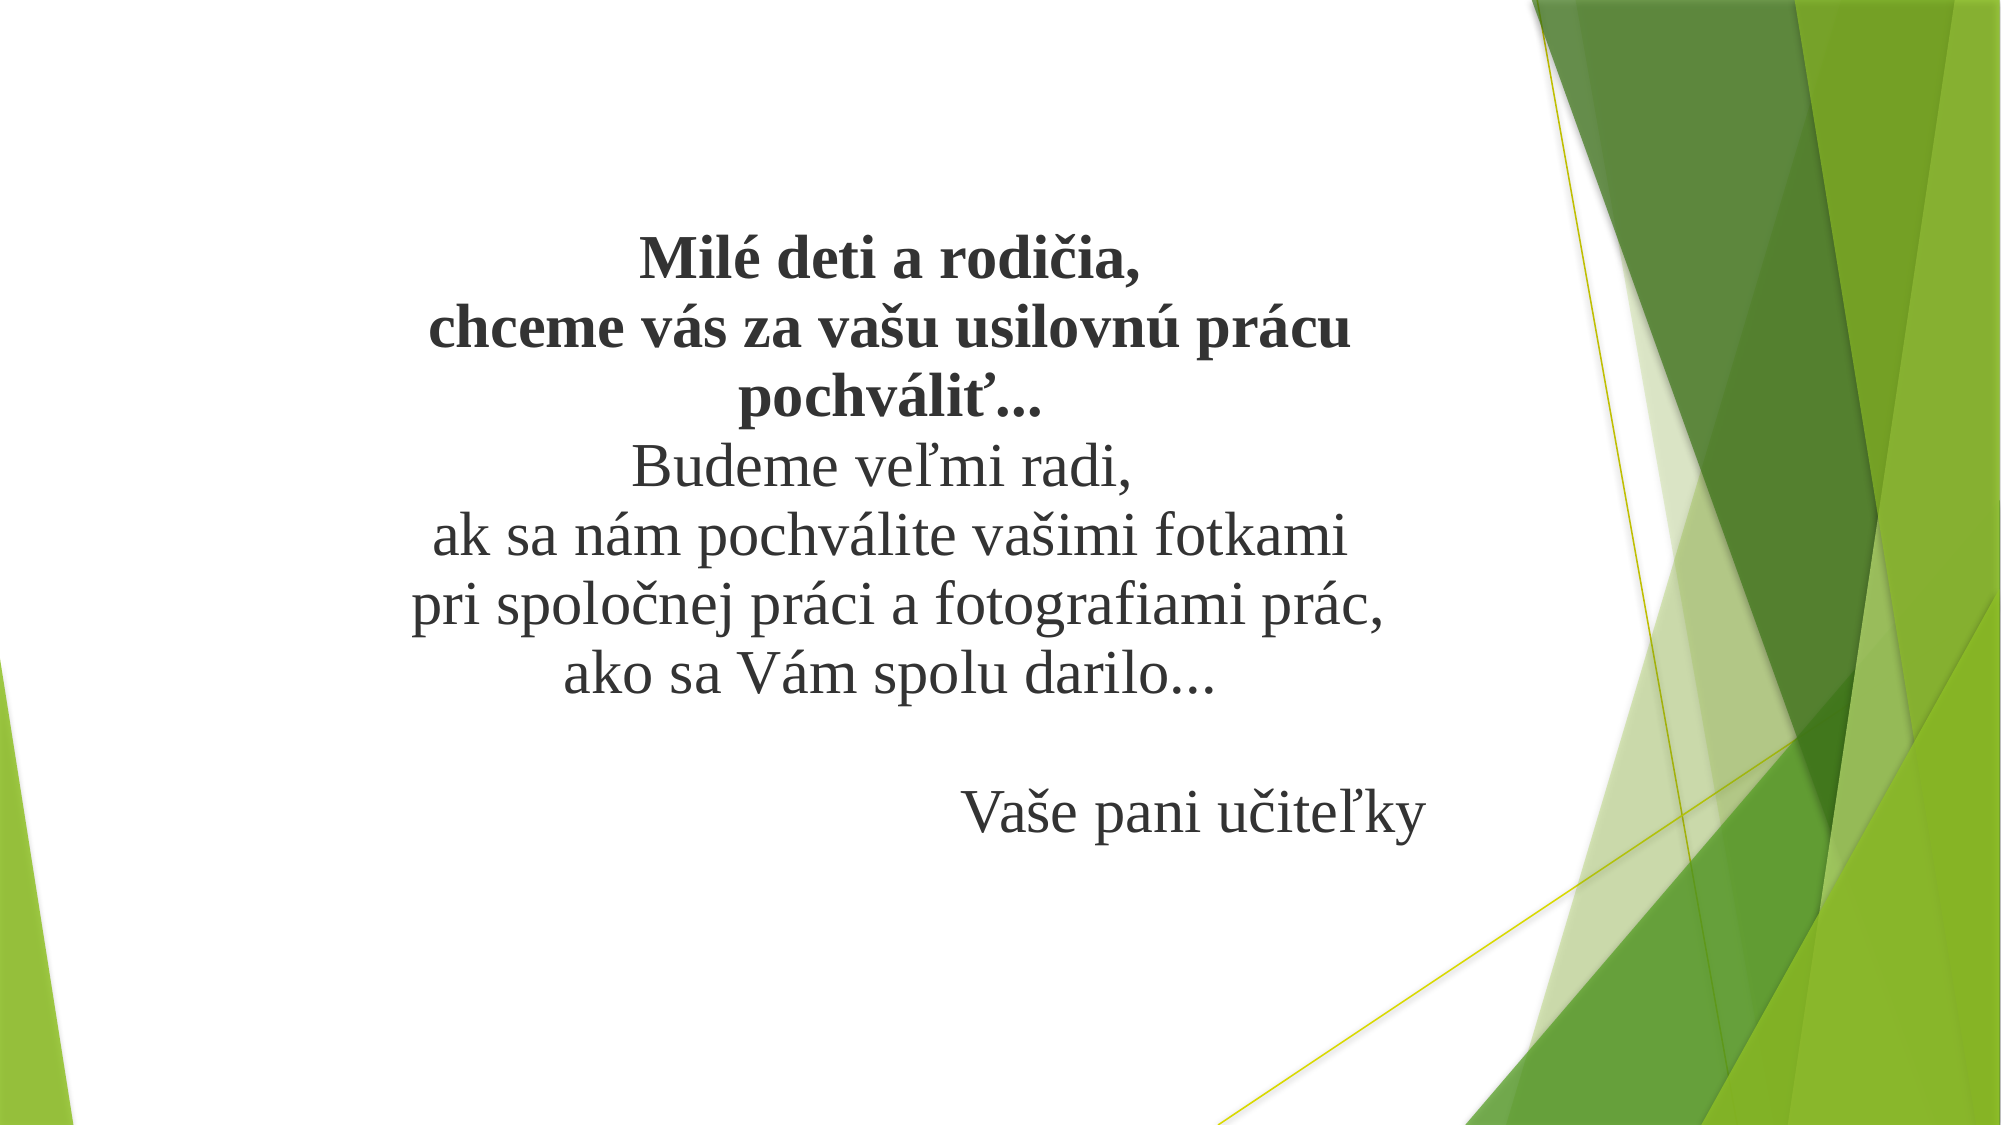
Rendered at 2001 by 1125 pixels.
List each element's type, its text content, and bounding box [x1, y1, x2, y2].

table_header Milé deti a rodičia, chceme vás za vašu usilovnú prácu pochváliť... Budeme veľmi radi, ak sa nám pochválite vašimi fotkami pri spoločnej práci a fotografiami prác, ako sa Vám spolu darilo... Vaše pani učiteľky [340, 131, 1442, 993]
